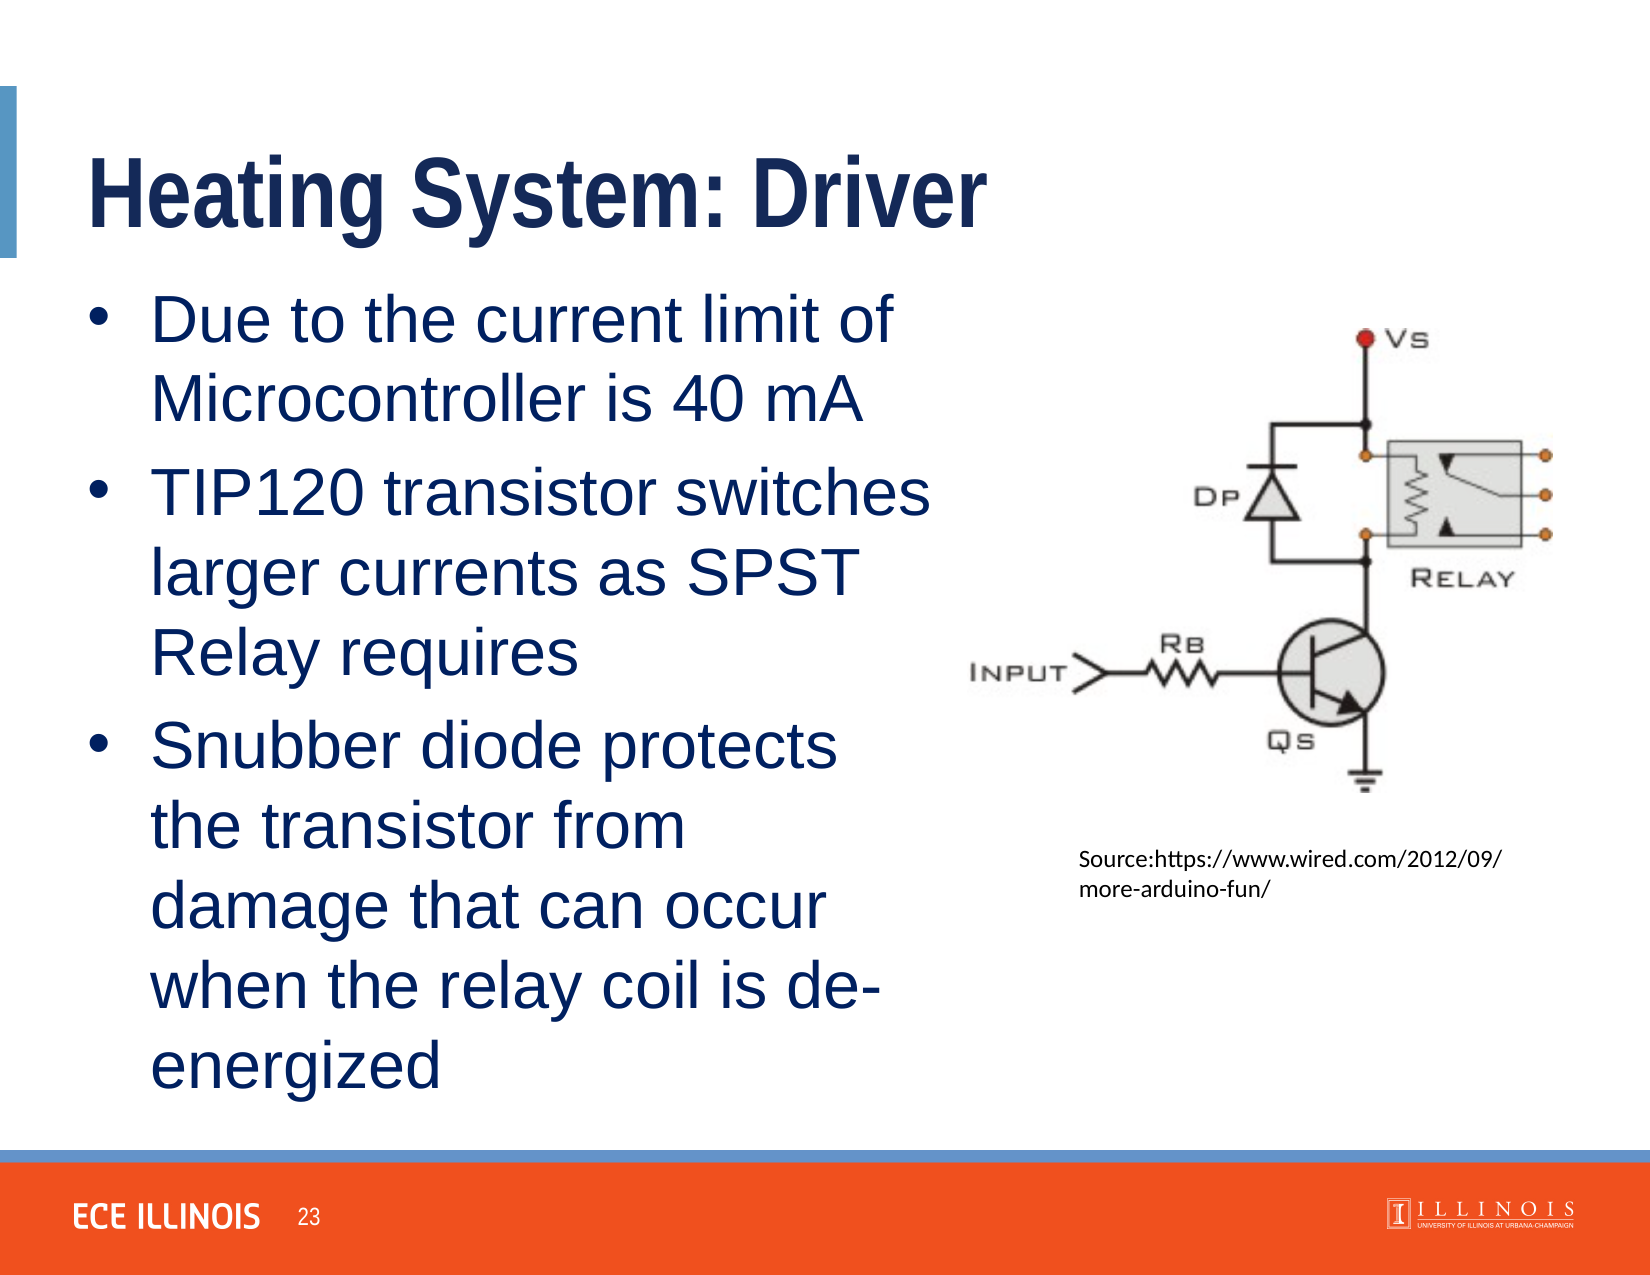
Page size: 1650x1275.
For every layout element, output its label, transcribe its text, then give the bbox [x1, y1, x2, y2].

list Due to the current limit of Microcontroller is 40 mA TIP120 transistor switches larger currents as SPST Relay requires Snubber diode protects the transistor from damage that can occur when the relay coil is de-energized [72, 267, 957, 1102]
picture [939, 307, 1577, 805]
list Heating System: Driver [72, 120, 1176, 224]
text_box Source:https://www.wired.com/2012/09/more-arduino-fun/ [1063, 835, 1577, 910]
picture [0, 1150, 1650, 1275]
